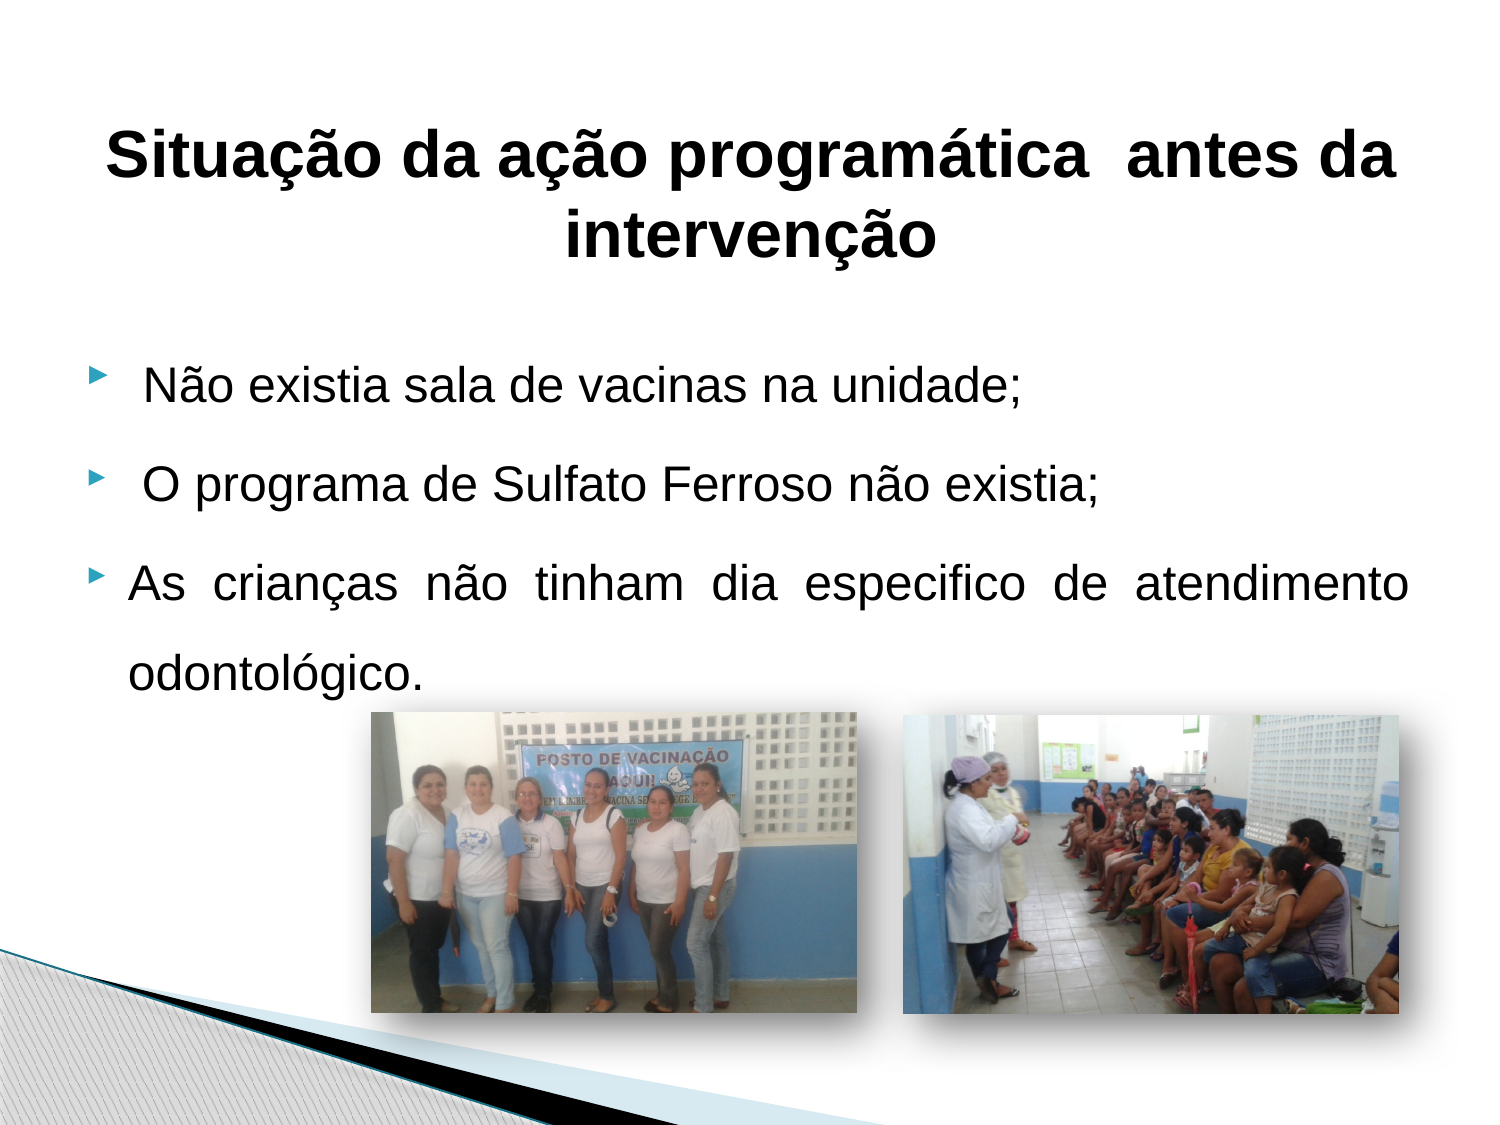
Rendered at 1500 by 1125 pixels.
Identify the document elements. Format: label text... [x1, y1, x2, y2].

list Não existia sala de vacinas na unidade; O programa de Sulfato Ferroso não existia; As crianças não tinham dia especifico de atendimento odontológico. [53, 304, 1425, 1083]
picture [371, 712, 857, 1014]
title Situação da ação programática antes da intervenção [76, 78, 1427, 303]
picture [903, 715, 1400, 1014]
